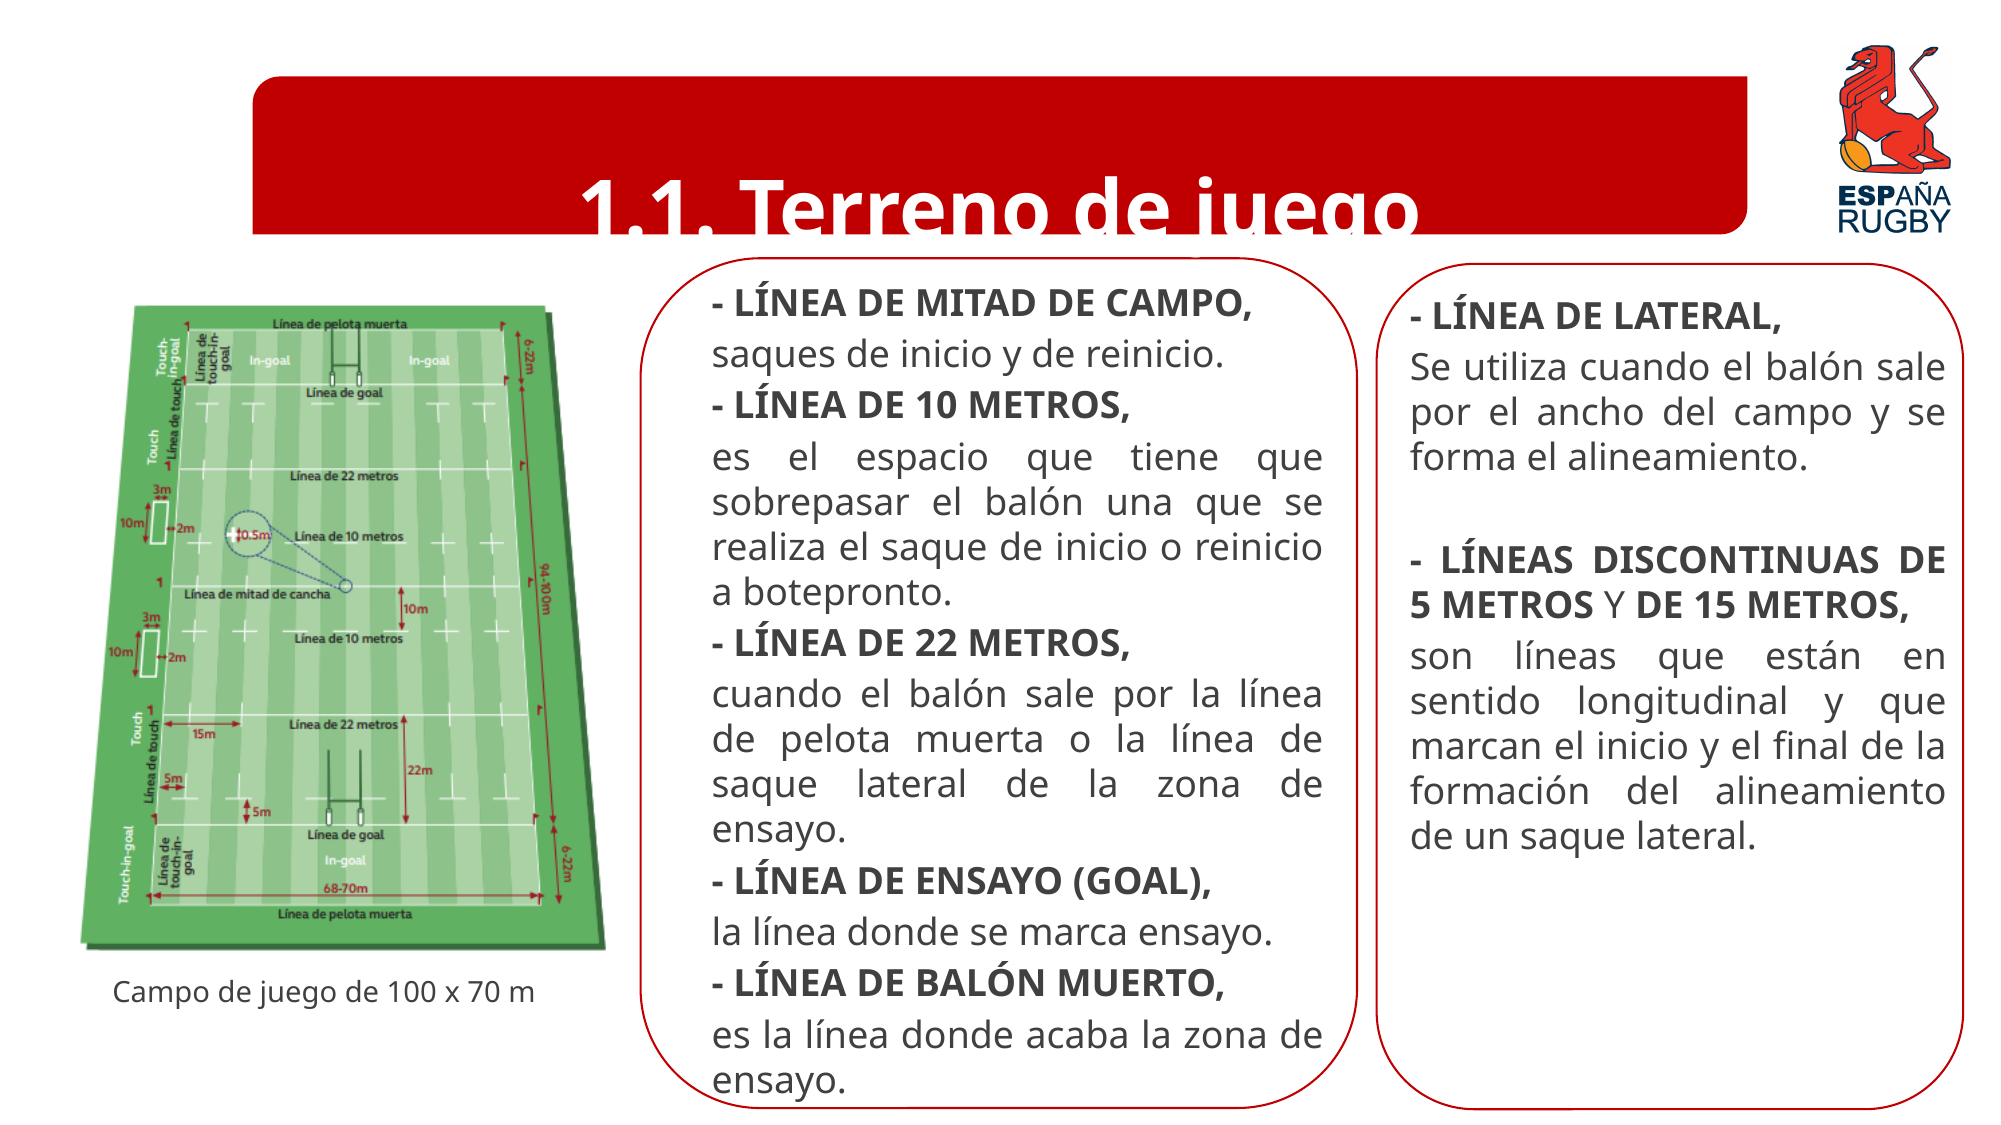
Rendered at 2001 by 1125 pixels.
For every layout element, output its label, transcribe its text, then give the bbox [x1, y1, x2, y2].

text_box [1339, 312, 1359, 1054]
text_box [704, 257, 1294, 271]
text_box - LÍNEA DE MITAD DE CAMPO, saques de inicio y de reinicio. - LÍNEA DE 10 METROS, es el espacio que tiene que sobrepasar el balón una que se realiza el saque de inicio o reinicio a botepronto. - LÍNEA DE 22 METROS, cuando el balón sale por la línea de pelota muerta o la línea de saque lateral de la zona de ensayo. - LÍNEA DE ENSAYO (GOAL), la línea donde se marca ensayo. - LÍNEA DE BALÓN MUERTO, es la línea donde acaba la zona de ensayo. [696, 271, 1339, 1125]
text_box [639, 275, 696, 1091]
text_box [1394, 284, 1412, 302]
text_box 1.1. Terreno de juego [252, 76, 1748, 235]
picture [7, 291, 681, 979]
text_box Campo de juego de 100 x 70 m [97, 979, 642, 1016]
picture [1839, 45, 1951, 233]
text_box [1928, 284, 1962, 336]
text_box [1375, 262, 1965, 1111]
